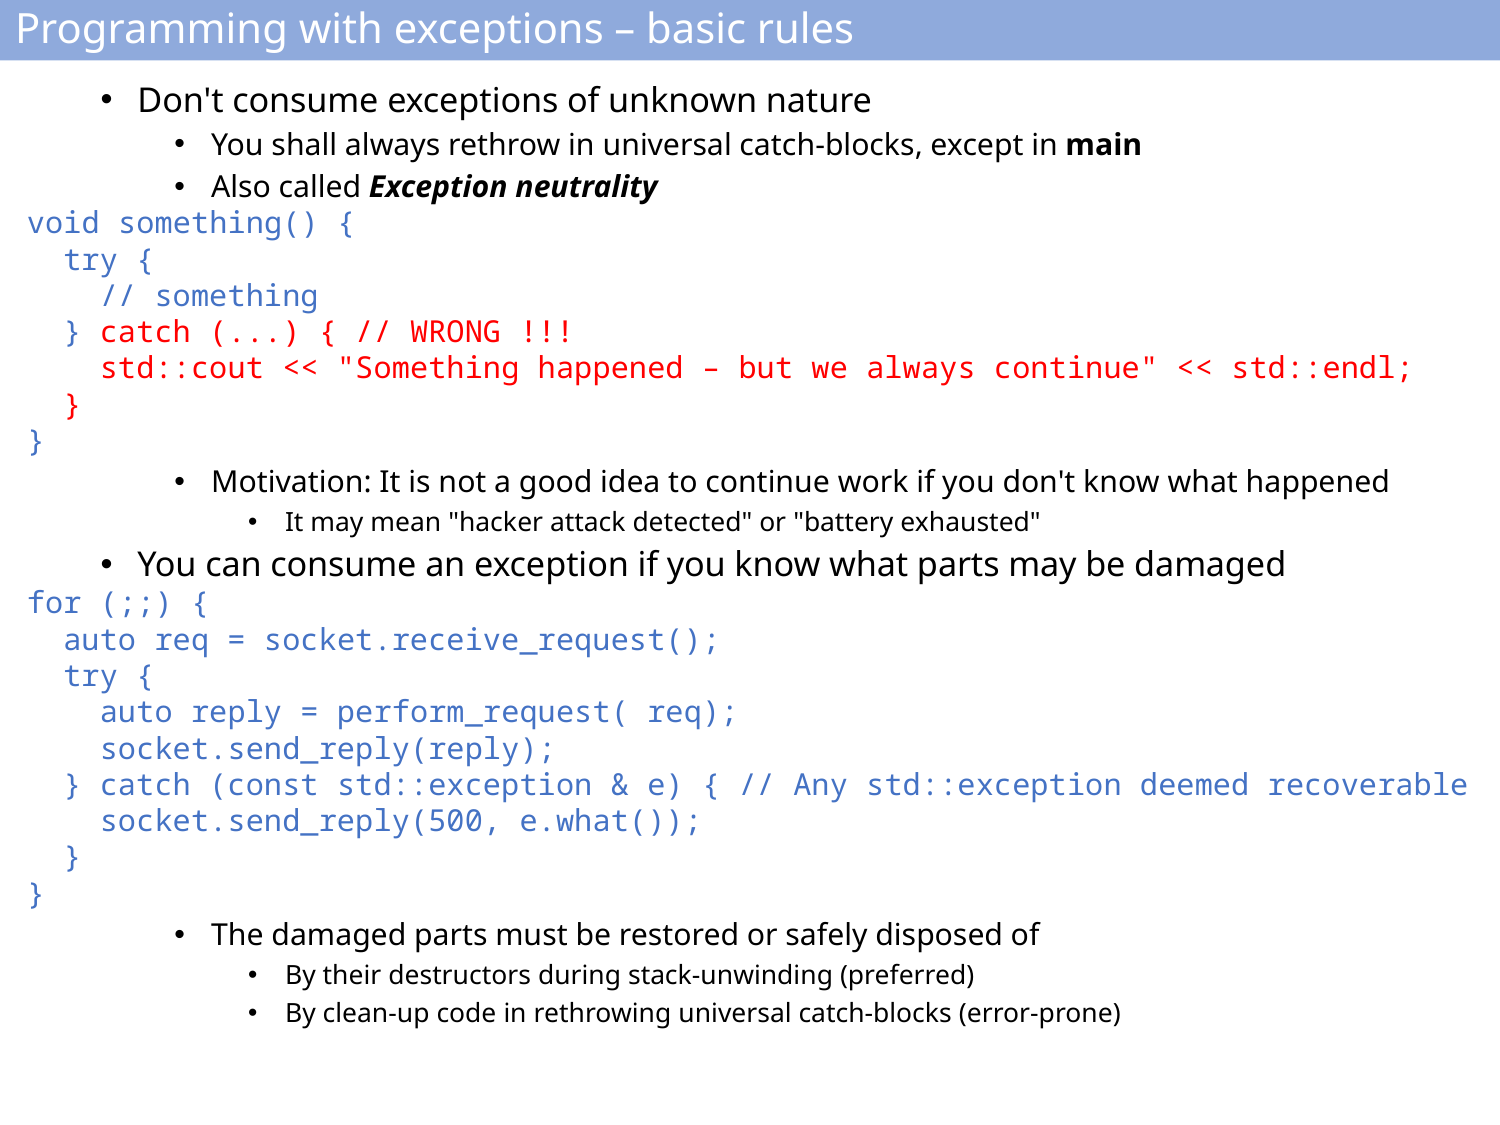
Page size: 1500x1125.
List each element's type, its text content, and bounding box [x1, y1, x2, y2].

title Programming with exceptions – basic rules [0, 0, 1500, 61]
list Don't consume exceptions of unknown nature You shall always rethrow in universal catch-blocks, except in main Also called Exception neutrality void something() { try { // something } catch (...) { // WRONG !!! std::cout << "Something happened – but we always continue" << std::endl; } } Motivation: It is not a good idea to continue work if you don't know what happened It may mean "hacker attack detected" or "battery exhausted" You can consume an exception if you know what parts may be damaged for (;;) { auto req = socket.receive_request(); try { auto reply = perform_request( req); socket.send_reply(reply); } catch (const std::exception & e) { // Any std::exception deemed recoverable socket.send_reply(500, e.what()); } } The damaged parts must be restored or safely disposed of By their destructors during stack-unwinding (preferred) By clean-up code in rethrowing universal catch-blocks (error-prone) [11, 75, 1489, 1050]
